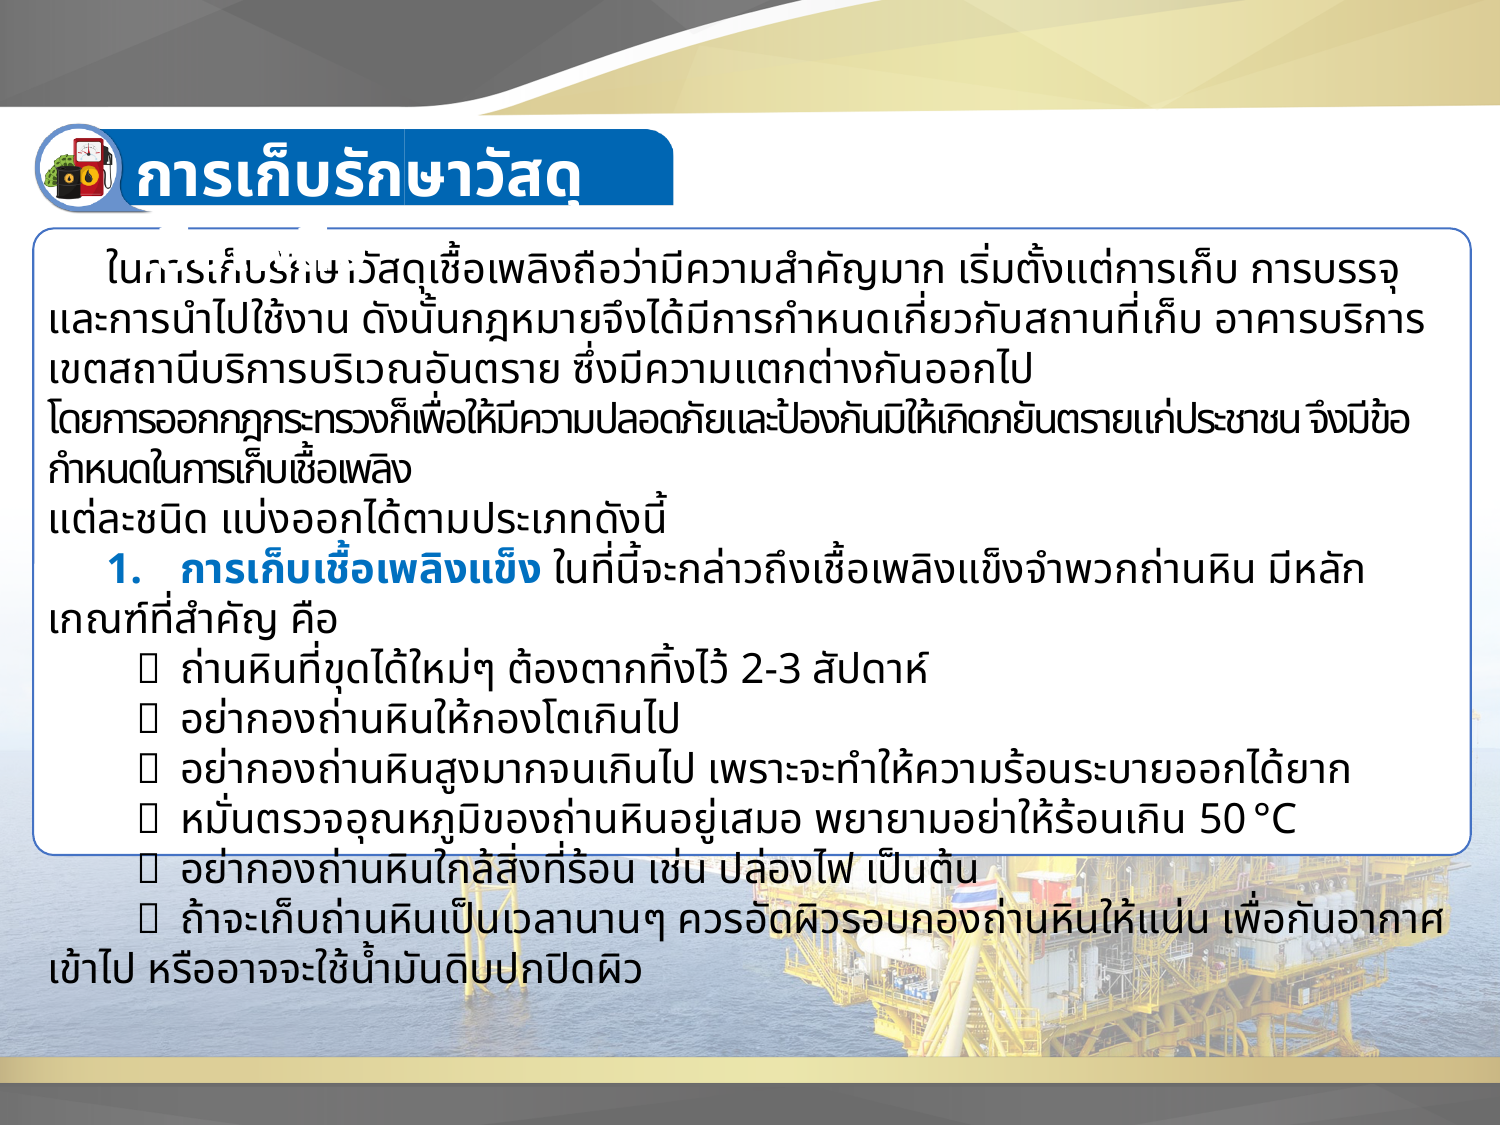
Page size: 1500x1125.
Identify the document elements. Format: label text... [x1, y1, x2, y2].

text_box [39, 227, 120, 233]
text_box การเก็บรักษาวัสดุเชื้อเพลิง [120, 214, 659, 291]
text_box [33, 122, 674, 214]
text_box ในการเก็บรักษาวัสดุเชื้อเพลิงถือว่ามีความสำคัญมาก เริ่มตั้งแต่การเก็บ การบรรจุ และการนำไปใช้งาน ดังนั้นกฎหมายจึงได้มีการกำหนดเกี่ยวกับสถานที่เก็บ อาคารบริการ เขตสถานีบริการบริเวณอันตราย ซึ่งมีความแตกต่างกันออกไป โดยการออกกฎกระทรวงก็เพื่อให้มีความปลอดภัยและป้องกันมิให้เกิดภยันตรายแก่ประชาชน จึงมีข้อกำหนดในการเก็บเชื้อเพลิง แต่ละชนิด แบ่งออกได้ตามประเภทดังนี้ 1. การเก็บเชื้อเพลิงแข็ง ในที่นี้จะกล่าวถึงเชื้อเพลิงแข็งจำพวกถ่านหิน มีหลักเกณฑ์ที่สำคัญ คือ  ถ่านหินที่ขุดได้ใหม่ๆ ต้องตากทิ้งไว้ 2-3 สัปดาห์  อย่ากองถ่านหินให้กองโตเกินไป  อย่ากองถ่านหินสูงมากจนเกินไป เพราะจะทำให้ความร้อนระบายออกได้ยาก  หมั่นตรวจอุณหภูมิของถ่านหินอยู่เสมอ พยายามอย่าให้ร้อนเกิน 50 °C  อย่ากองถ่านหินใกล้สิ่งที่ร้อน เช่น ปล่องไฟ เป็นต้น  ถ้าจะเก็บถ่านหินเป็นเวลานานๆ ควรอัดผิวรอบกองถ่านหินให้แน่น เพื่อกันอากาศเข้าไป หรืออาจจะใช้น้ำมันดิบปกปิดผิว [32, 233, 1472, 1000]
text_box [659, 227, 1465, 233]
